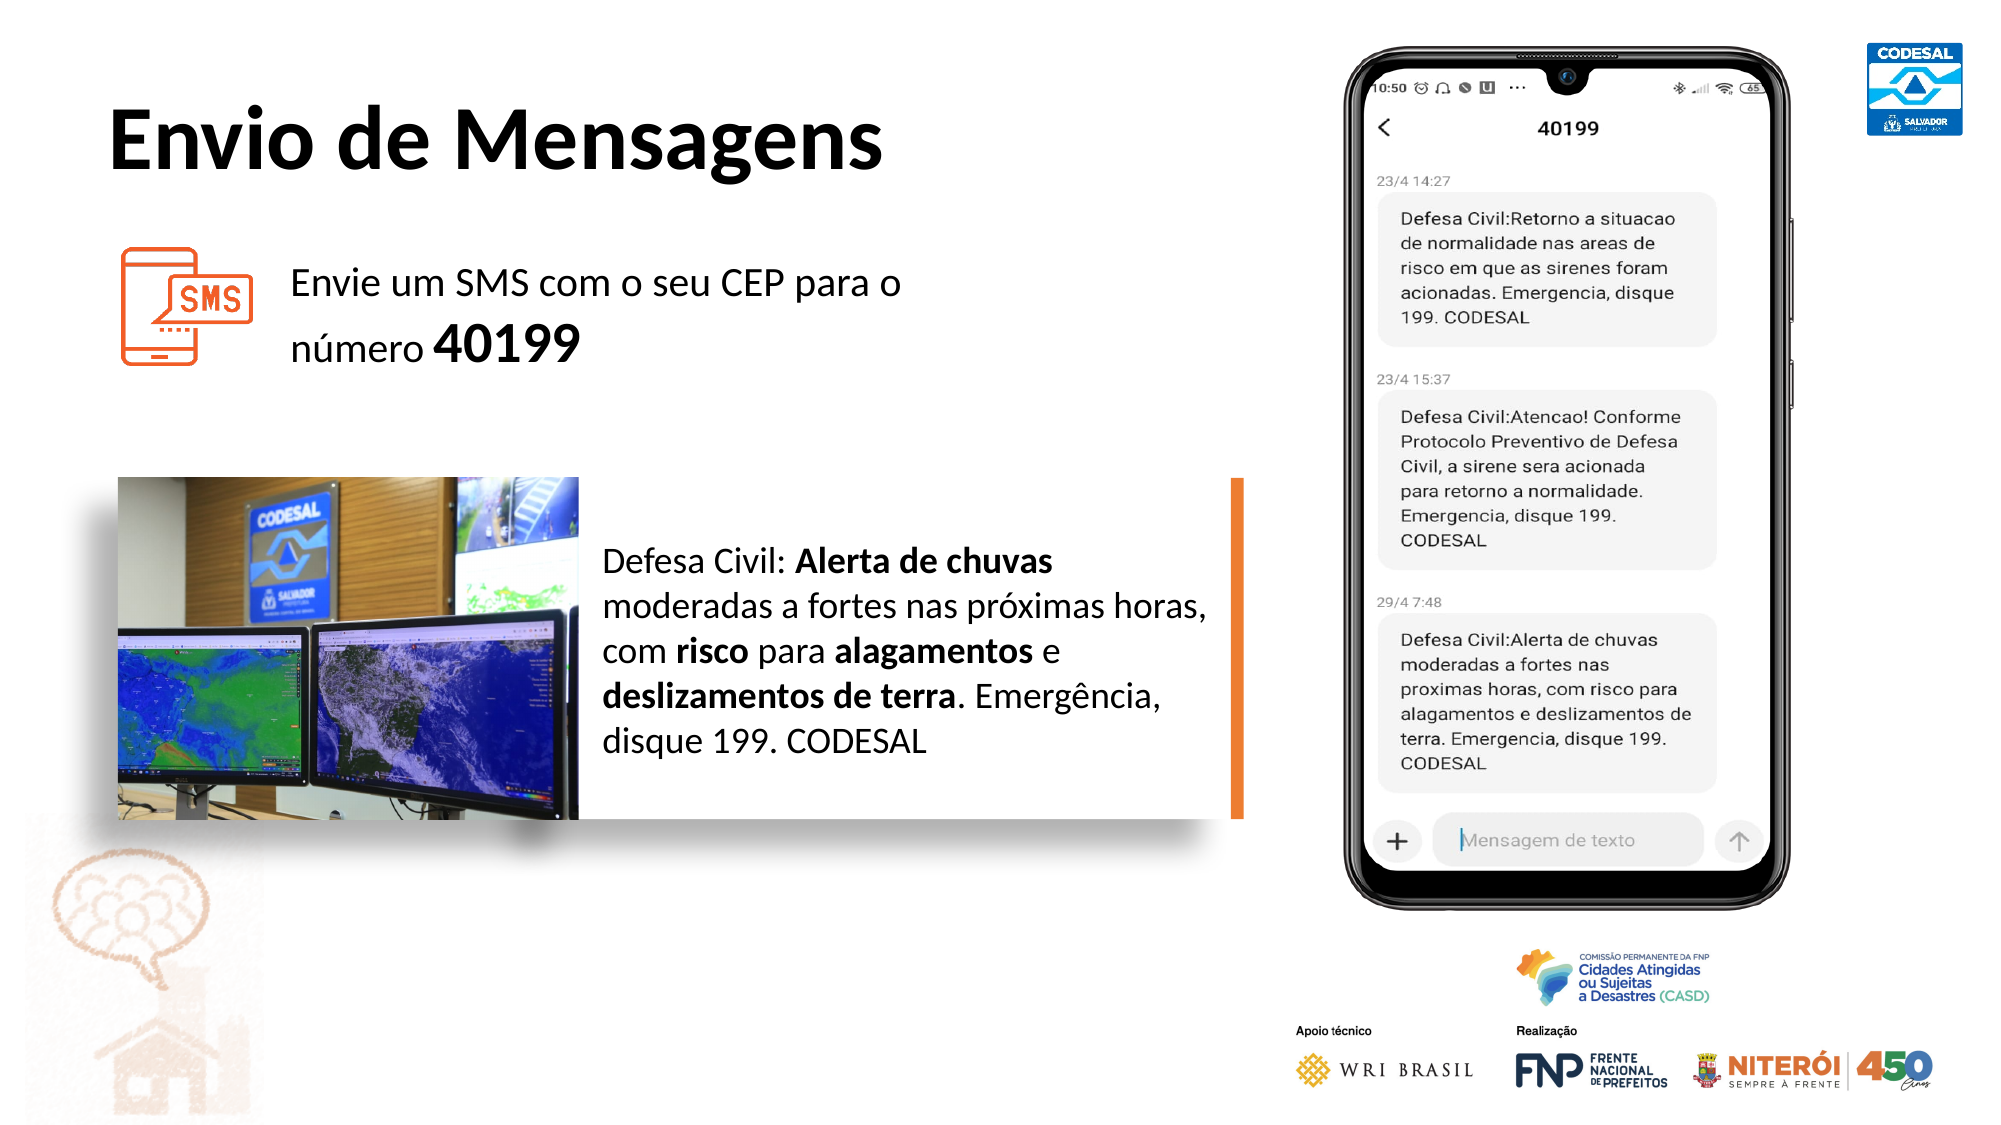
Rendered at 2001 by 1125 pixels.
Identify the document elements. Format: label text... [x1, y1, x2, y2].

picture [1867, 42, 1963, 136]
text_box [121, 247, 962, 384]
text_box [117, 477, 1244, 820]
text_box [1313, 26, 1823, 930]
picture [1264, 926, 1959, 1105]
text_box Envio de Mensagens [93, 70, 1313, 190]
